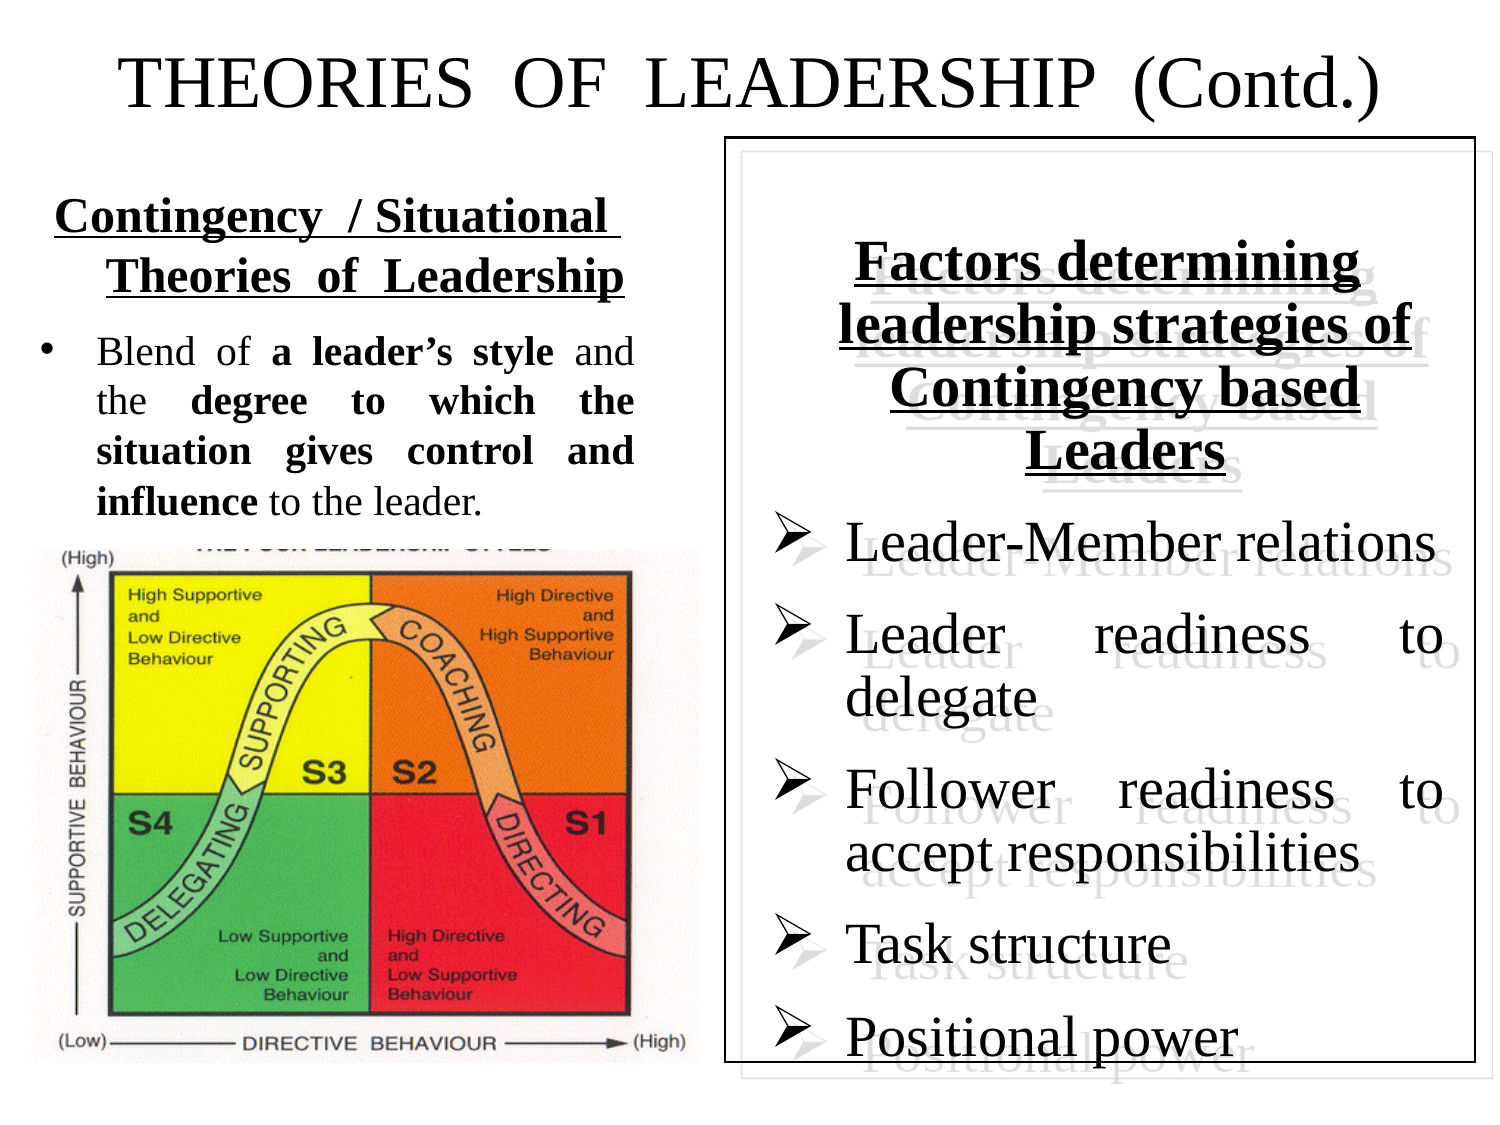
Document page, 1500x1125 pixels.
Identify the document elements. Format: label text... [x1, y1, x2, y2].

list Contingency / Situational Theories of Leadership Blend of a leader’s style and the degree to which the situation gives control and influence to the leader. [24, 174, 650, 554]
picture [29, 549, 701, 1063]
text_box Factors determining leadership strategies of Contingency based Leaders Leader-Member relations Leader readiness to delegate Follower readiness to accept responsibilities Task structure Positional power [724, 137, 1475, 1063]
title THEORIES OF LEADERSHIP (Contd.) [0, 24, 1500, 130]
